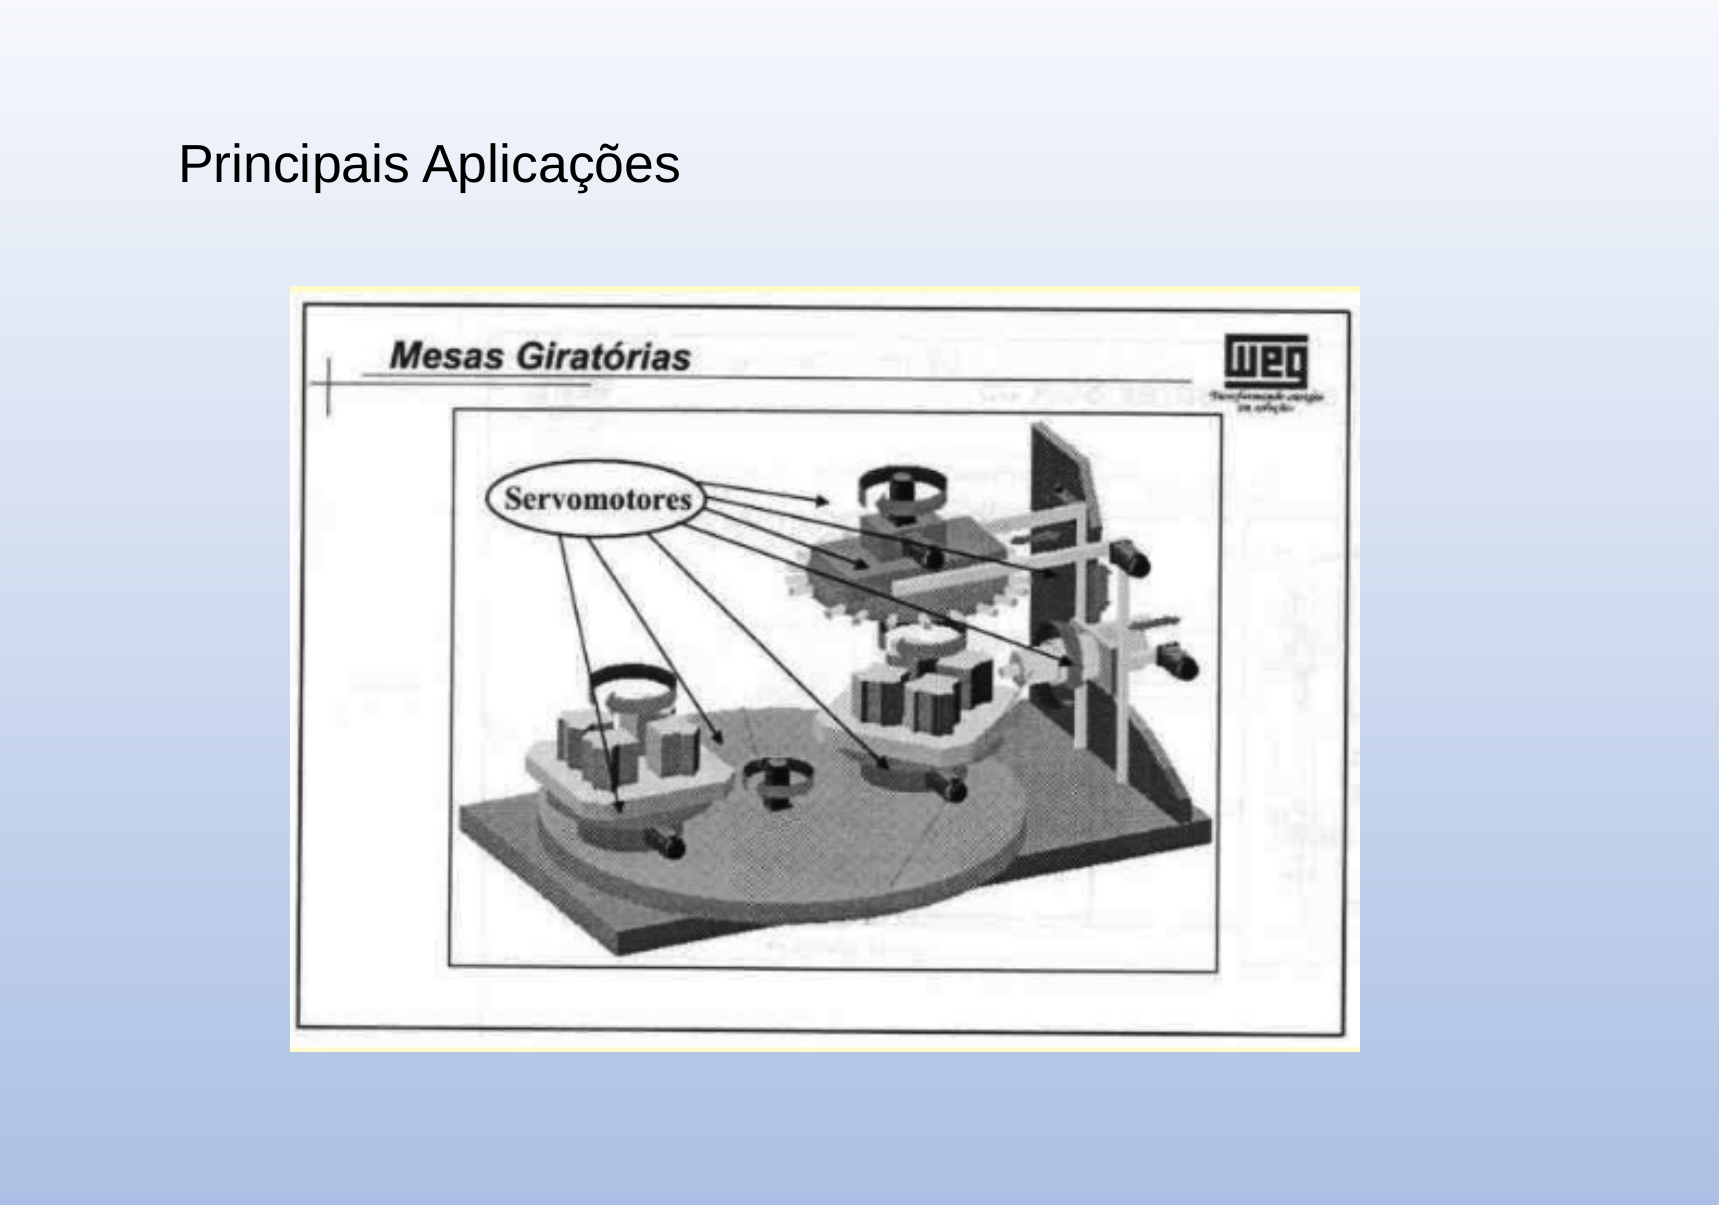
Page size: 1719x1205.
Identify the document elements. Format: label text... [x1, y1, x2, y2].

text_box Principais Aplicações [163, 121, 1442, 201]
picture [290, 286, 1360, 1052]
